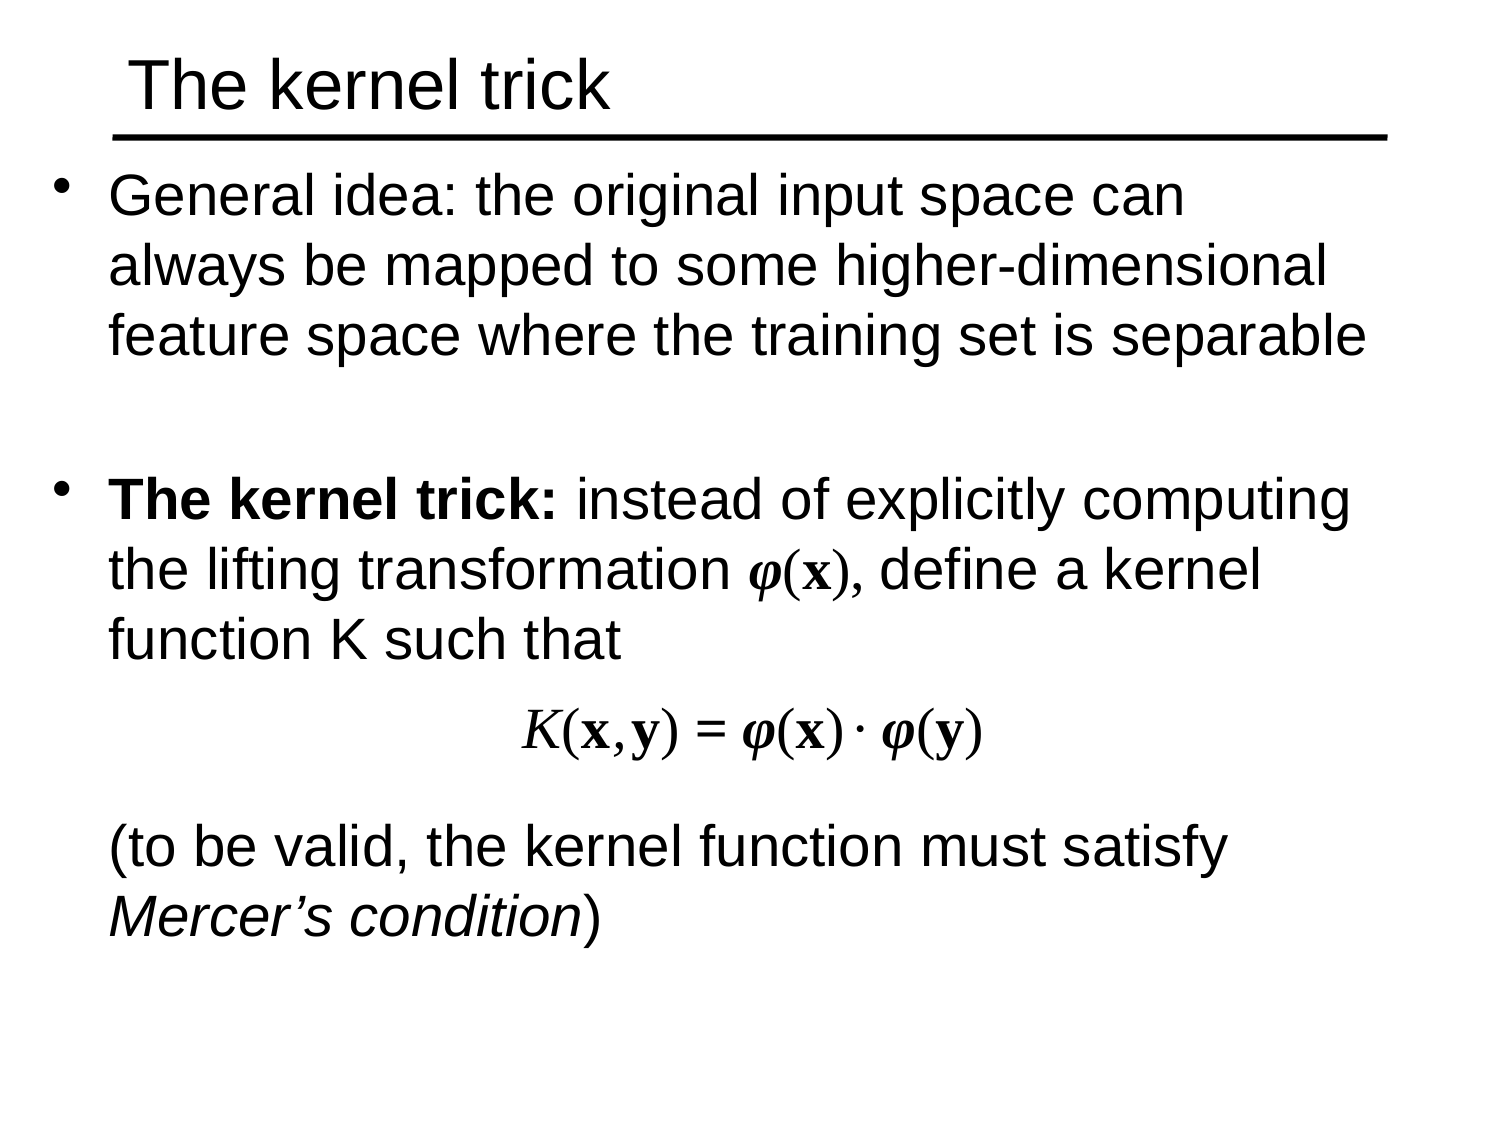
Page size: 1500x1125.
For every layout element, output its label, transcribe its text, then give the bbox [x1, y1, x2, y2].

title The kernel trick [112, 12, 1388, 149]
list General idea: the original input space can always be mapped to some higher-dimensional feature space where the training set is separable The kernel trick: instead of explicitly computing the lifting transformation φ(x), define a kernel function K such that K(x , y) = φ(x) · φ(y) (to be valid, the kernel function must satisfy Mercer’s condition) [37, 149, 1388, 1013]
